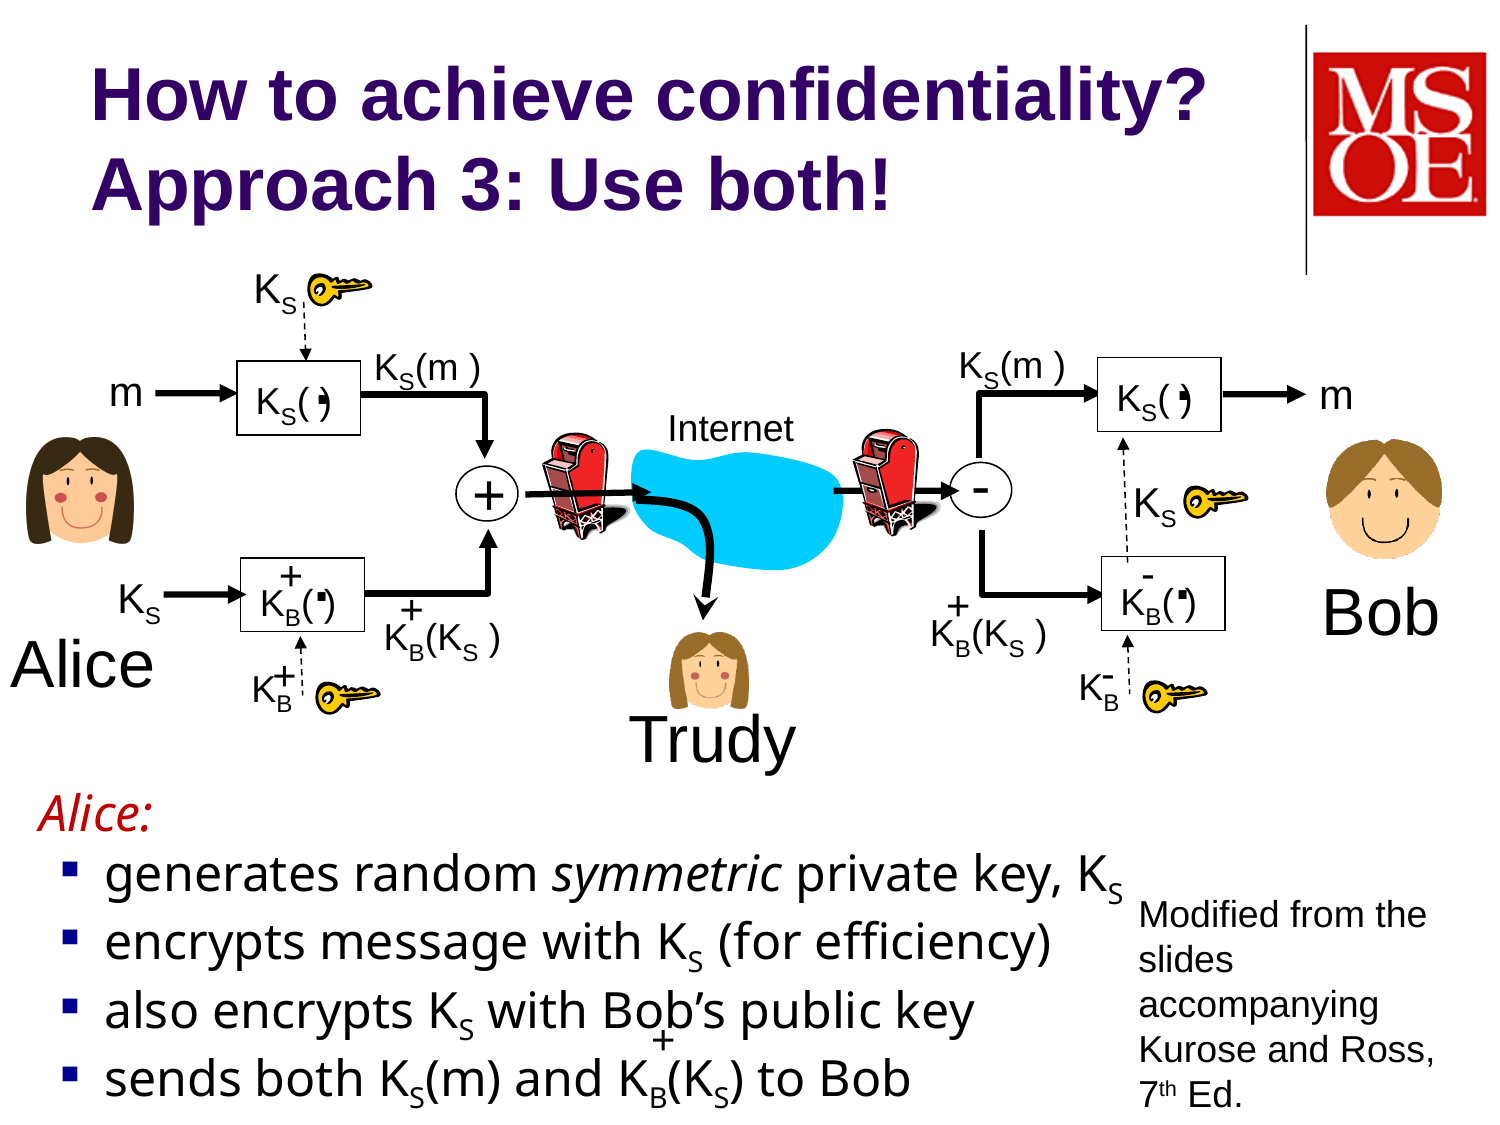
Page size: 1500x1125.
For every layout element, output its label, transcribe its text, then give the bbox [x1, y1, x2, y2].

text_box + [636, 1005, 691, 1070]
text_box Alice: generates random symmetric private key, KS encrypts message with KS (for efficiency) also encrypts KS with Bob’s public key sends both KS(m) and KB(KS) to Bob [24, 774, 1139, 1122]
picture [25, 437, 135, 544]
text_box Trudy [613, 727, 812, 784]
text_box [93, 254, 1370, 719]
text_box Modified from the slides accompanying Kurose and Ross, 7th Ed. [1123, 882, 1473, 1123]
picture [1370, 439, 1442, 559]
text_box Alice [0, 613, 88, 709]
picture [669, 632, 749, 710]
text_box Bob [1374, 561, 1456, 656]
title How to achieve confidentiality? Approach 3: Use both! [74, 19, 1327, 233]
picture [1327, 37, 1488, 232]
